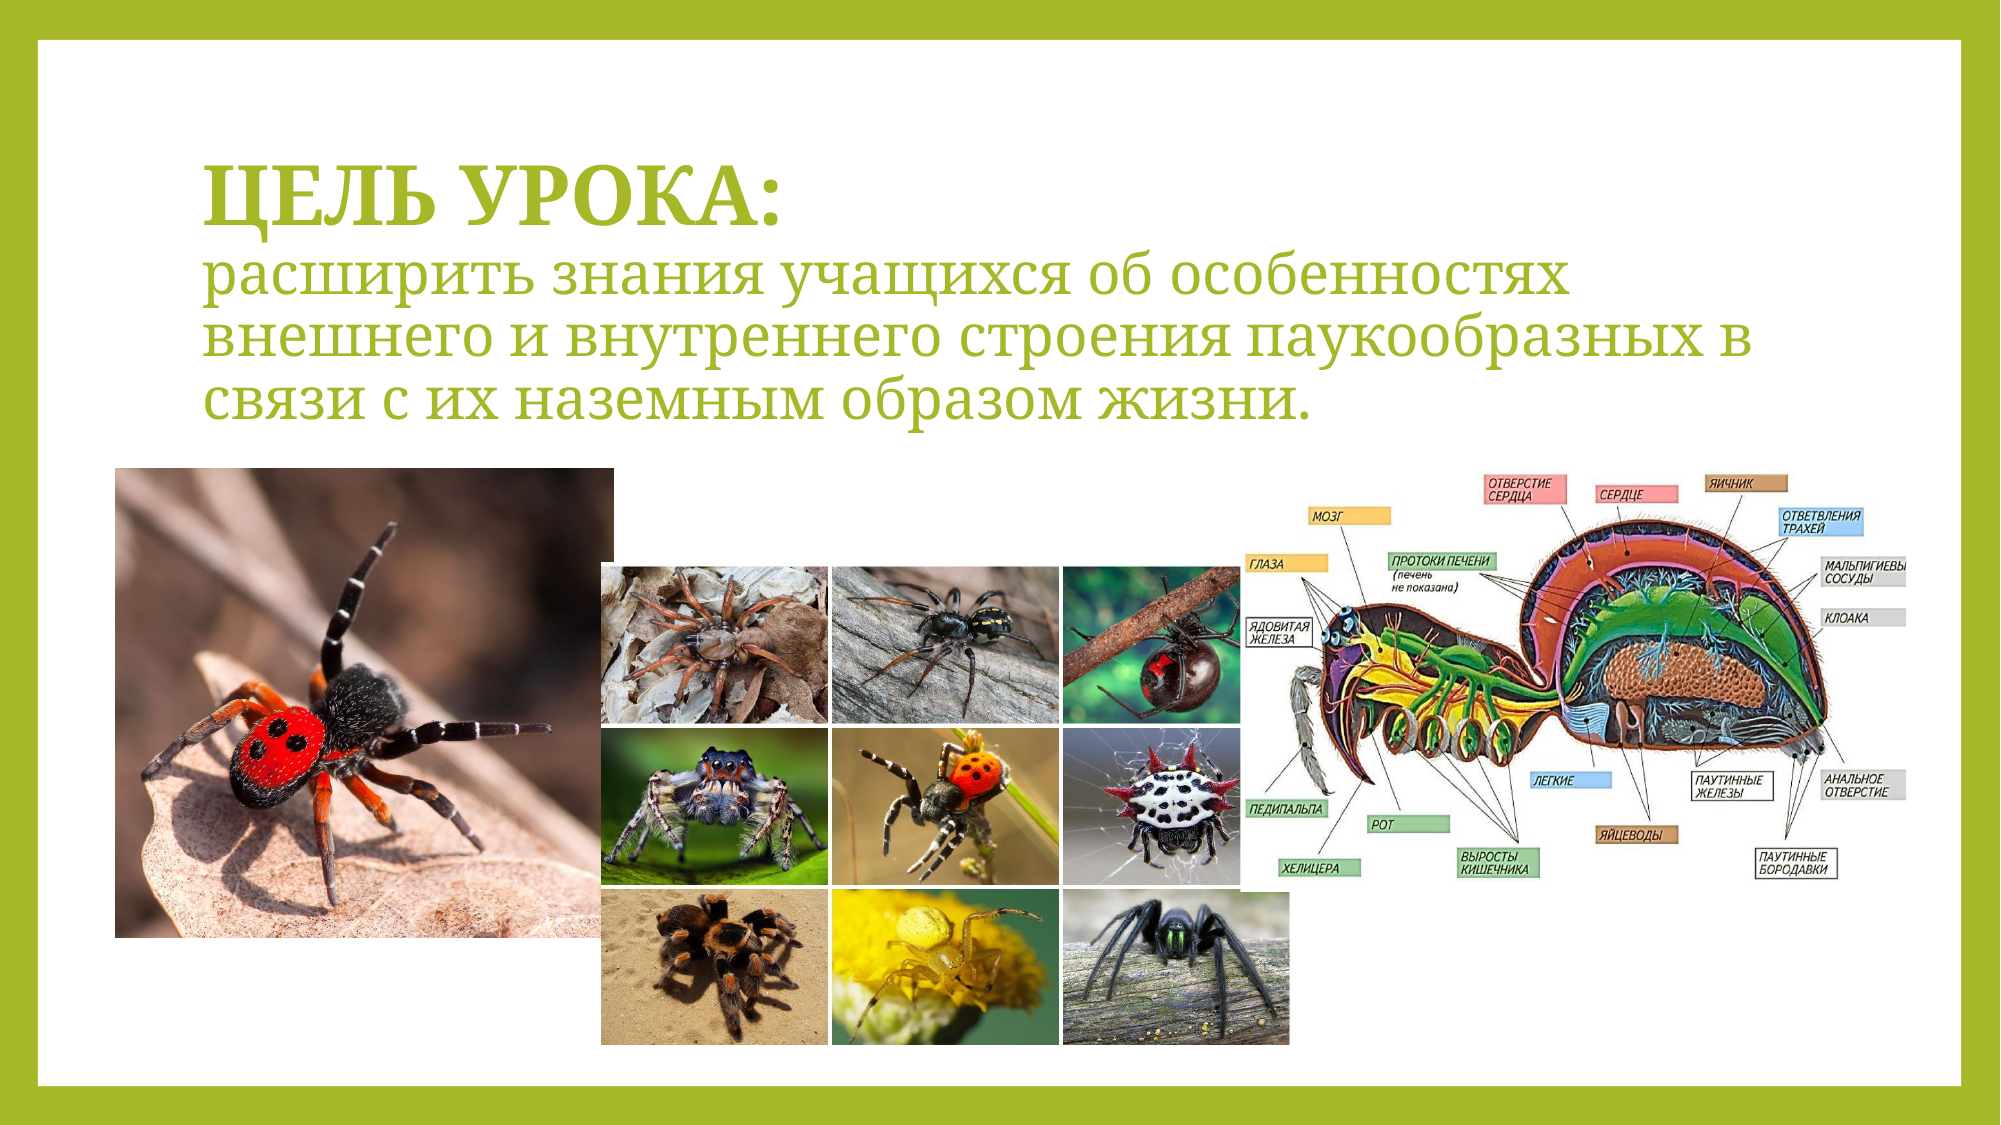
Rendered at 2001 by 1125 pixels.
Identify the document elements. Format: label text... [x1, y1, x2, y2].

picture [115, 468, 1907, 1045]
title ЦЕЛЬ УРОКА: расширить знания учащихся об особенностях внешнего и внутреннего строения паукообразных в связи с их наземным образом жизни. [187, 99, 1808, 487]
